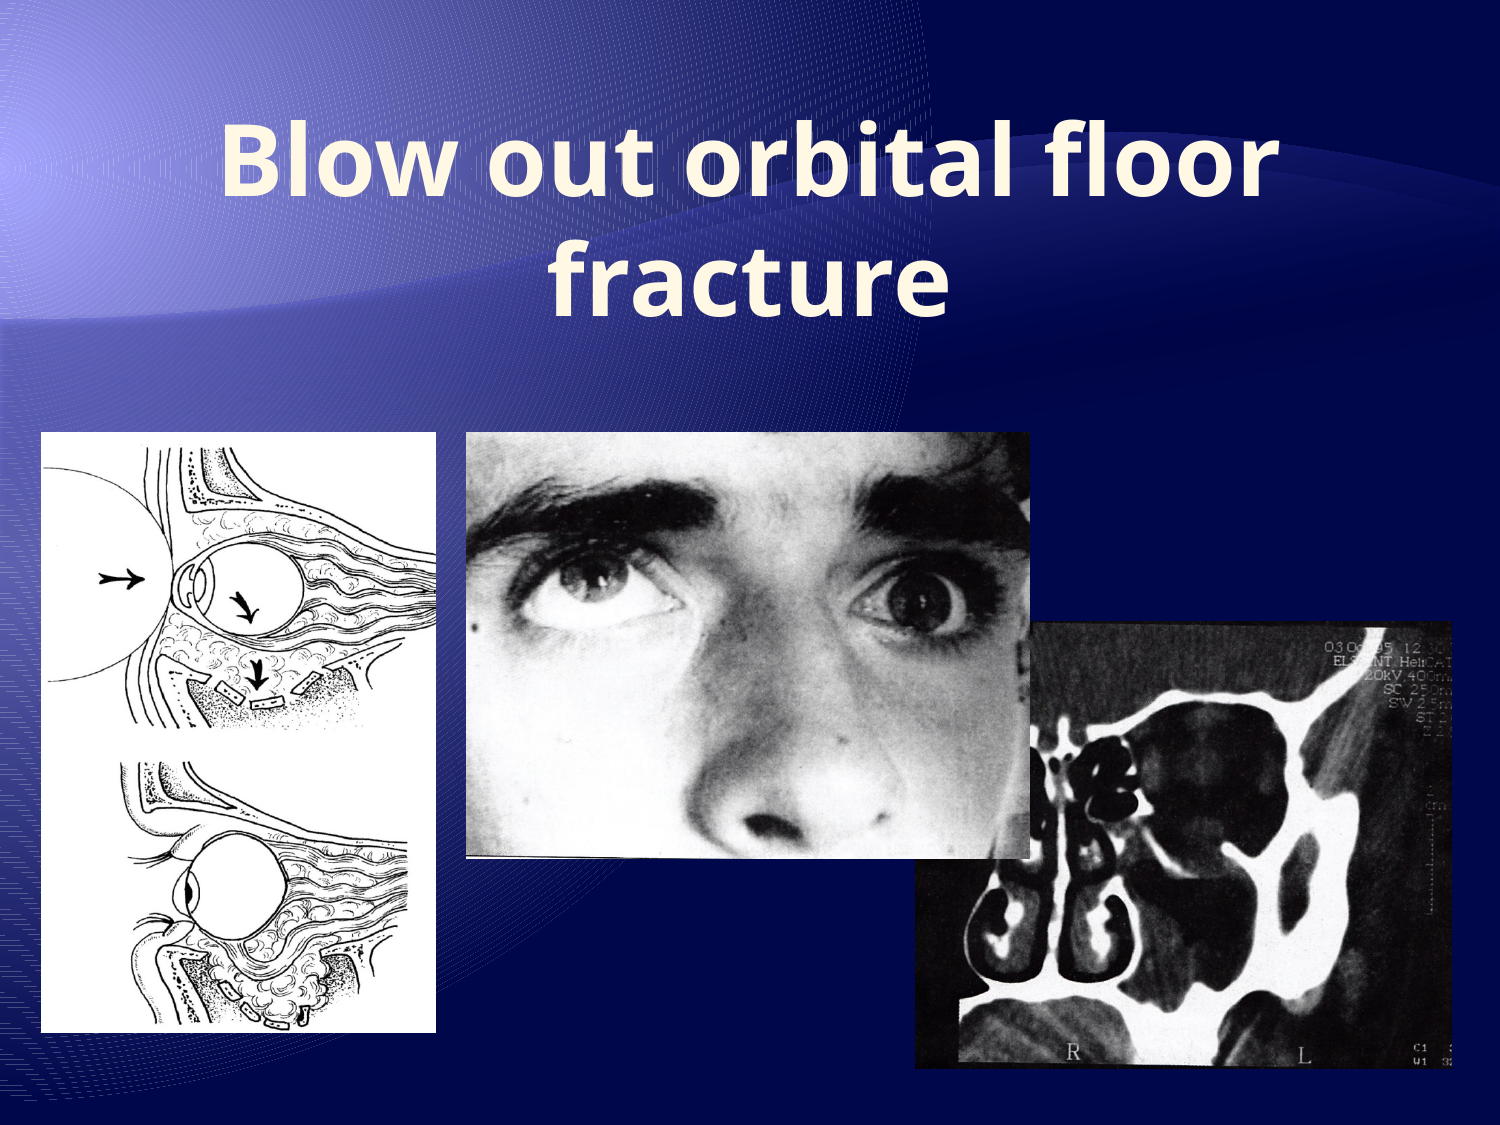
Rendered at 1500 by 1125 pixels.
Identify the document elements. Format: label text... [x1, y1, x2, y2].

title Blow out orbital floor fracture [75, 149, 1425, 338]
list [41, 432, 436, 1033]
picture [466, 432, 1031, 859]
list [915, 621, 1453, 1069]
